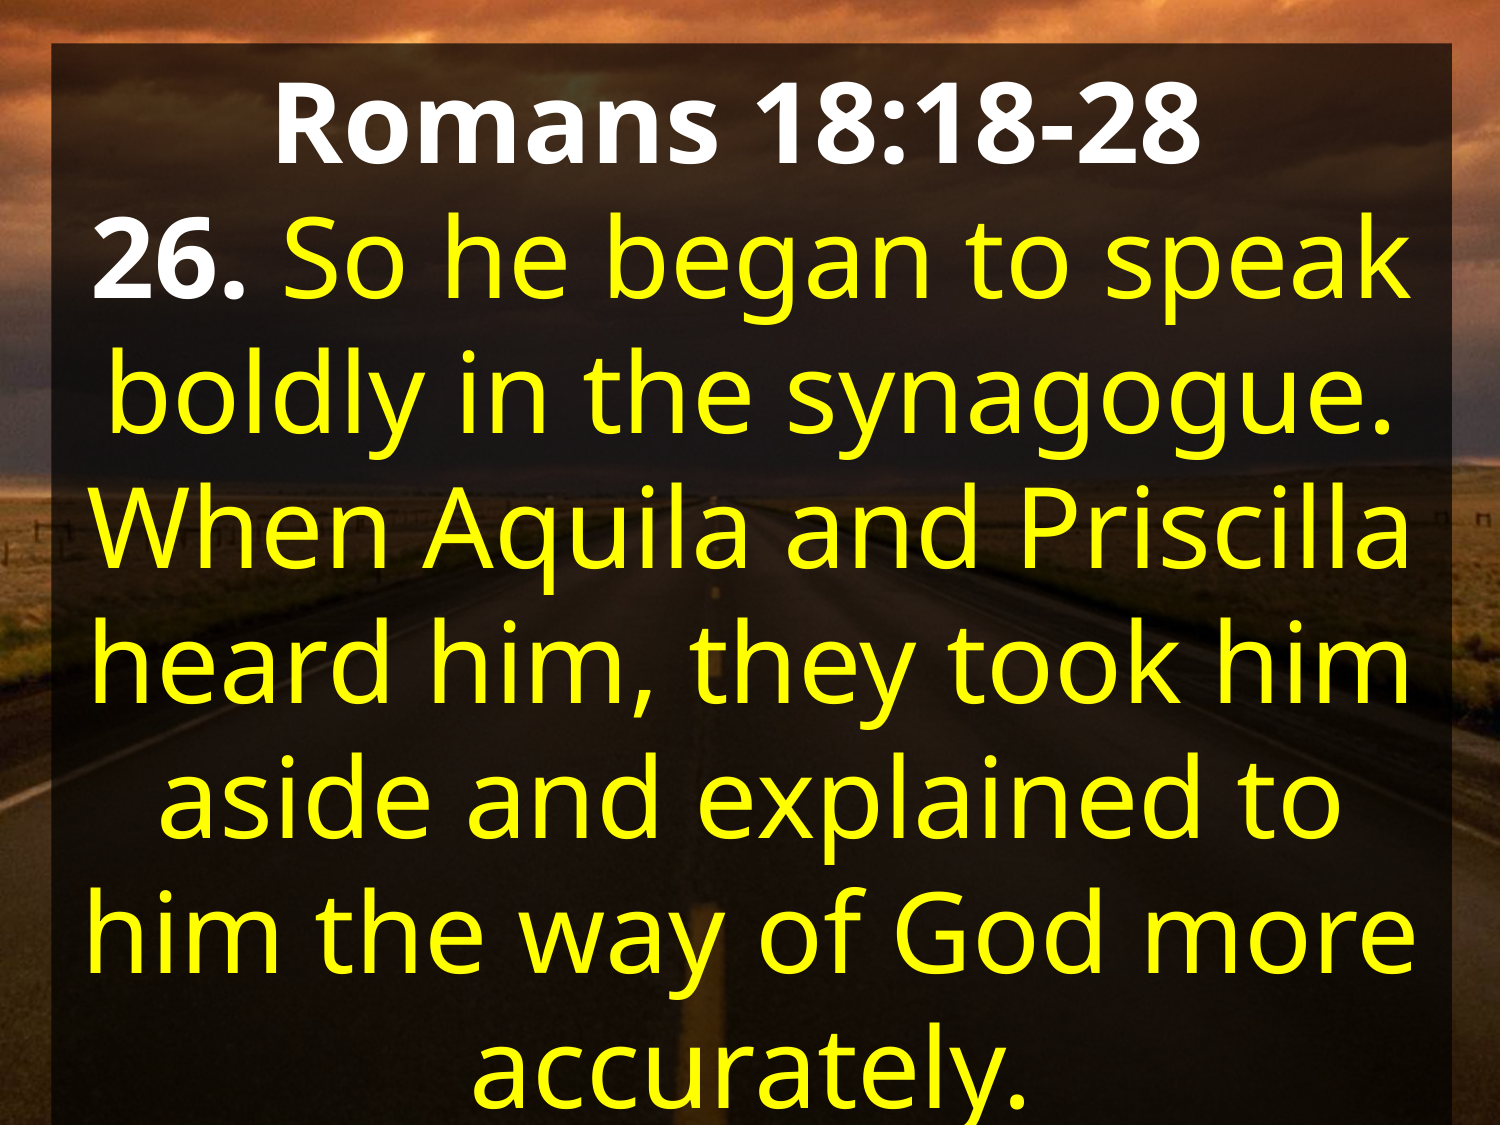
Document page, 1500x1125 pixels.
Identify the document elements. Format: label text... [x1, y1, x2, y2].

text_box Romans 18:18-28 26. So he began to speak boldly in the synagogue. When Aquila and Priscilla heard him, they took him aside and explained to him the way of God more accurately. [51, 43, 1452, 1125]
picture [0, 0, 1500, 1125]
